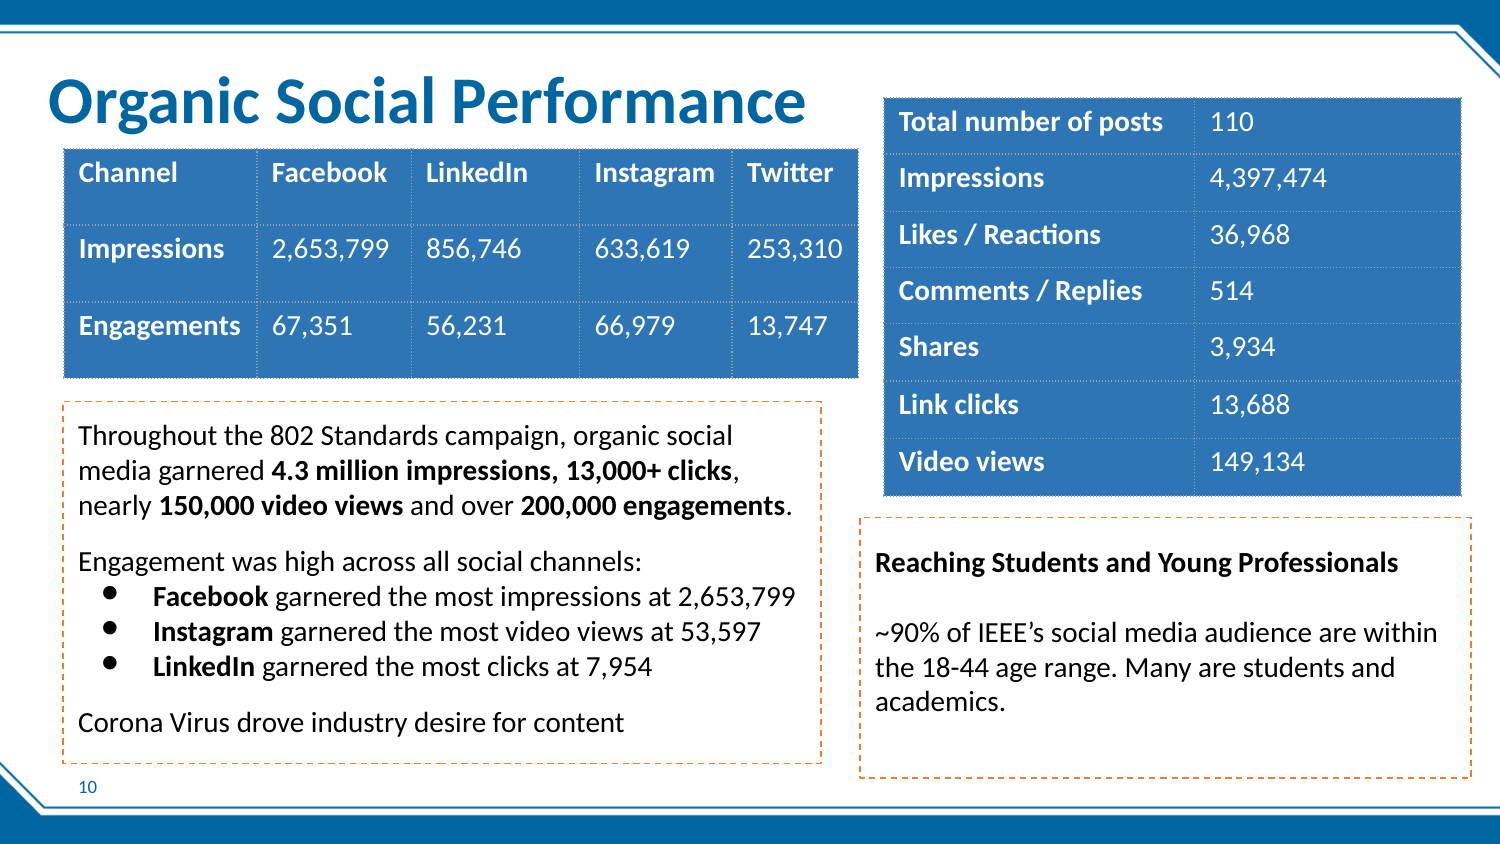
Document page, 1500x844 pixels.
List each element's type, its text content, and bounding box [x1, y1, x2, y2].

table_header Facebook [257, 149, 411, 225]
table_cell Impressions [884, 154, 1195, 212]
table_cell 66,979 [580, 302, 732, 378]
text_box Reaching Students and Young Professionals ~90% of IEEE’s social media audience are within the 18-44 age range. Many are students and academics. [860, 517, 1472, 778]
table_cell Likes / Reactions [884, 212, 1195, 268]
table_header Total number of posts [884, 98, 1195, 154]
table_cell Engagements [64, 302, 257, 378]
table_cell 253,310 [732, 225, 858, 302]
table_cell 36,968 [1195, 212, 1461, 268]
picture [0, 0, 1500, 102]
table_cell 3,934 [1195, 324, 1461, 381]
picture [0, 738, 1500, 844]
table_cell Link clicks [884, 381, 1195, 438]
slide_number 10 [63, 764, 143, 809]
title Organic Social Performance [34, 68, 859, 137]
table_cell 2,653,799 [257, 225, 411, 302]
text_box Throughout the 802 Standards campaign, organic social media garnered 4.3 million impressions, 13,000+ clicks, nearly 150,000 video views and over 200,000 engagements. Engagement was high across all social channels: Facebook garnered the most impressions at 2,653,799 Instagram garnered the most video views at 53,597 LinkedIn garnered the most clicks at 7,954 Corona Virus drove industry desire for content [63, 401, 821, 764]
table_cell 856,746 [411, 225, 580, 302]
table_cell 56,231 [411, 302, 580, 378]
table_header 110 [1195, 98, 1461, 154]
table_cell 633,619 [580, 225, 732, 302]
table_cell Comments / Replies [884, 268, 1195, 324]
table_header Instagram [580, 149, 732, 225]
table_header LinkedIn [411, 149, 580, 225]
table_cell 149,134 [1195, 438, 1461, 496]
table_header Channel [64, 149, 257, 225]
table_cell Impressions [64, 225, 257, 302]
table_cell 13,688 [1195, 381, 1461, 438]
table_cell 67,351 [257, 302, 411, 378]
table_cell 13,747 [732, 302, 858, 378]
table_header Twitter [732, 149, 858, 225]
table_cell 514 [1195, 268, 1461, 324]
table_cell Video views [884, 438, 1195, 496]
table_cell Shares [884, 324, 1195, 381]
table_cell 4,397,474 [1195, 154, 1461, 212]
